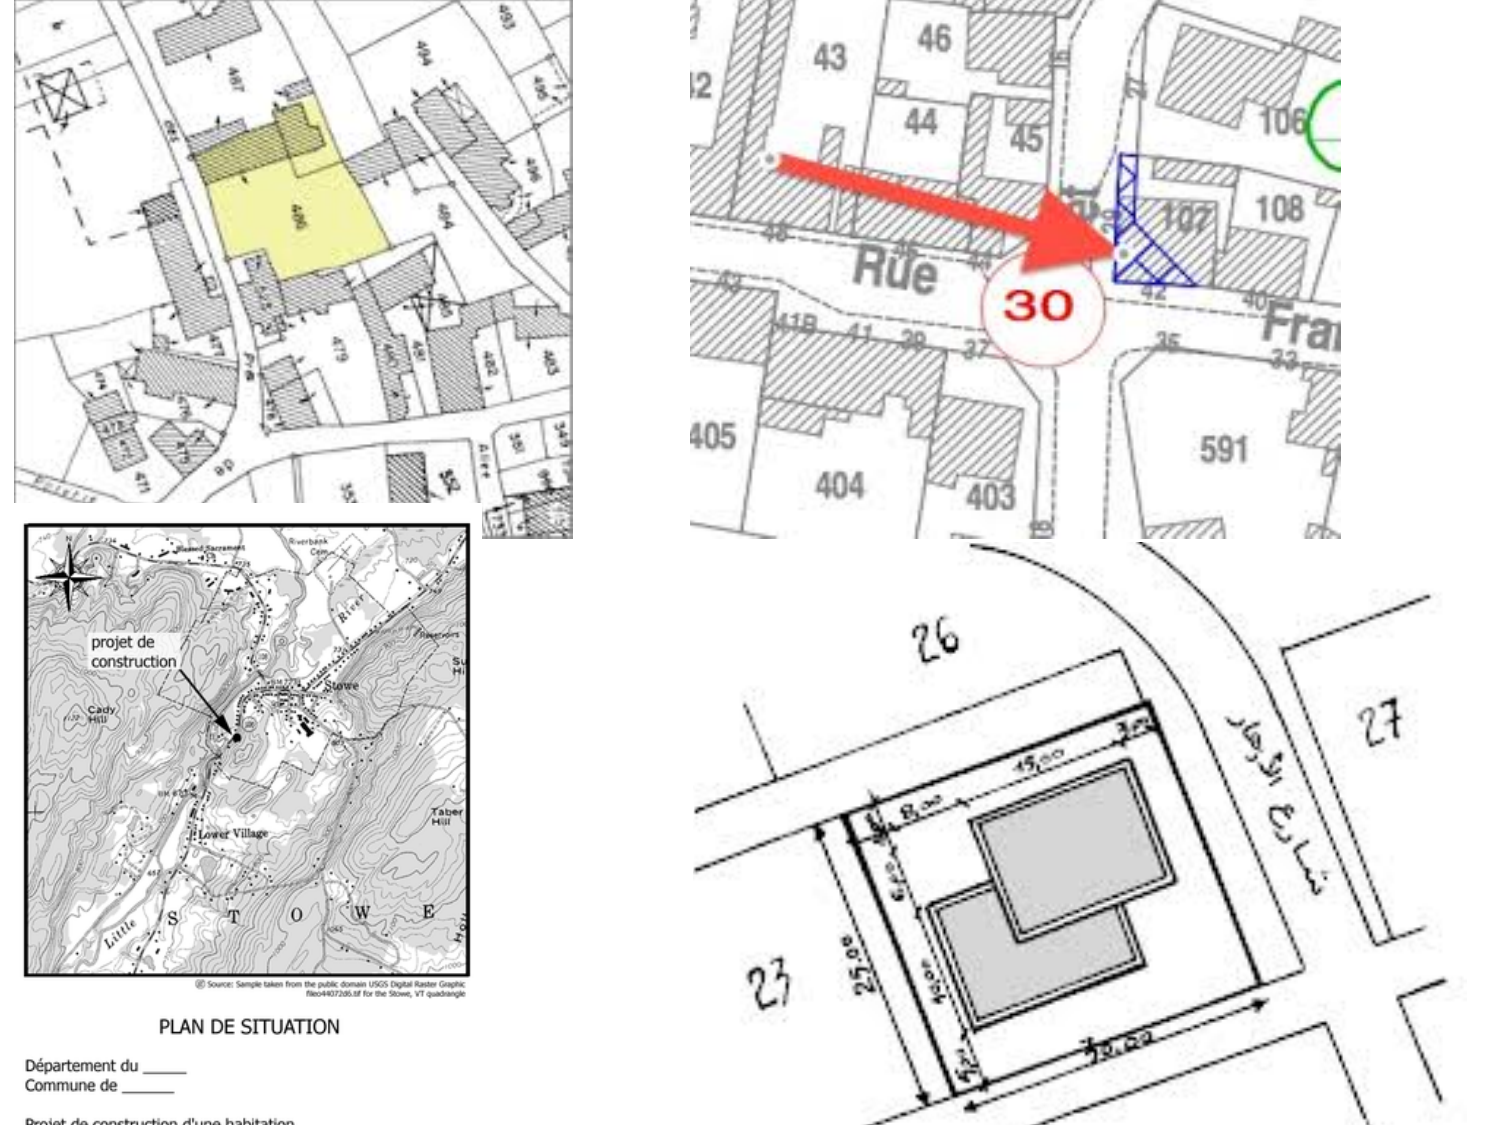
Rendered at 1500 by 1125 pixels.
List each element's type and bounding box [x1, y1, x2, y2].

picture [690, 0, 1341, 539]
picture [692, 541, 1467, 1125]
picture [14, 0, 574, 1125]
